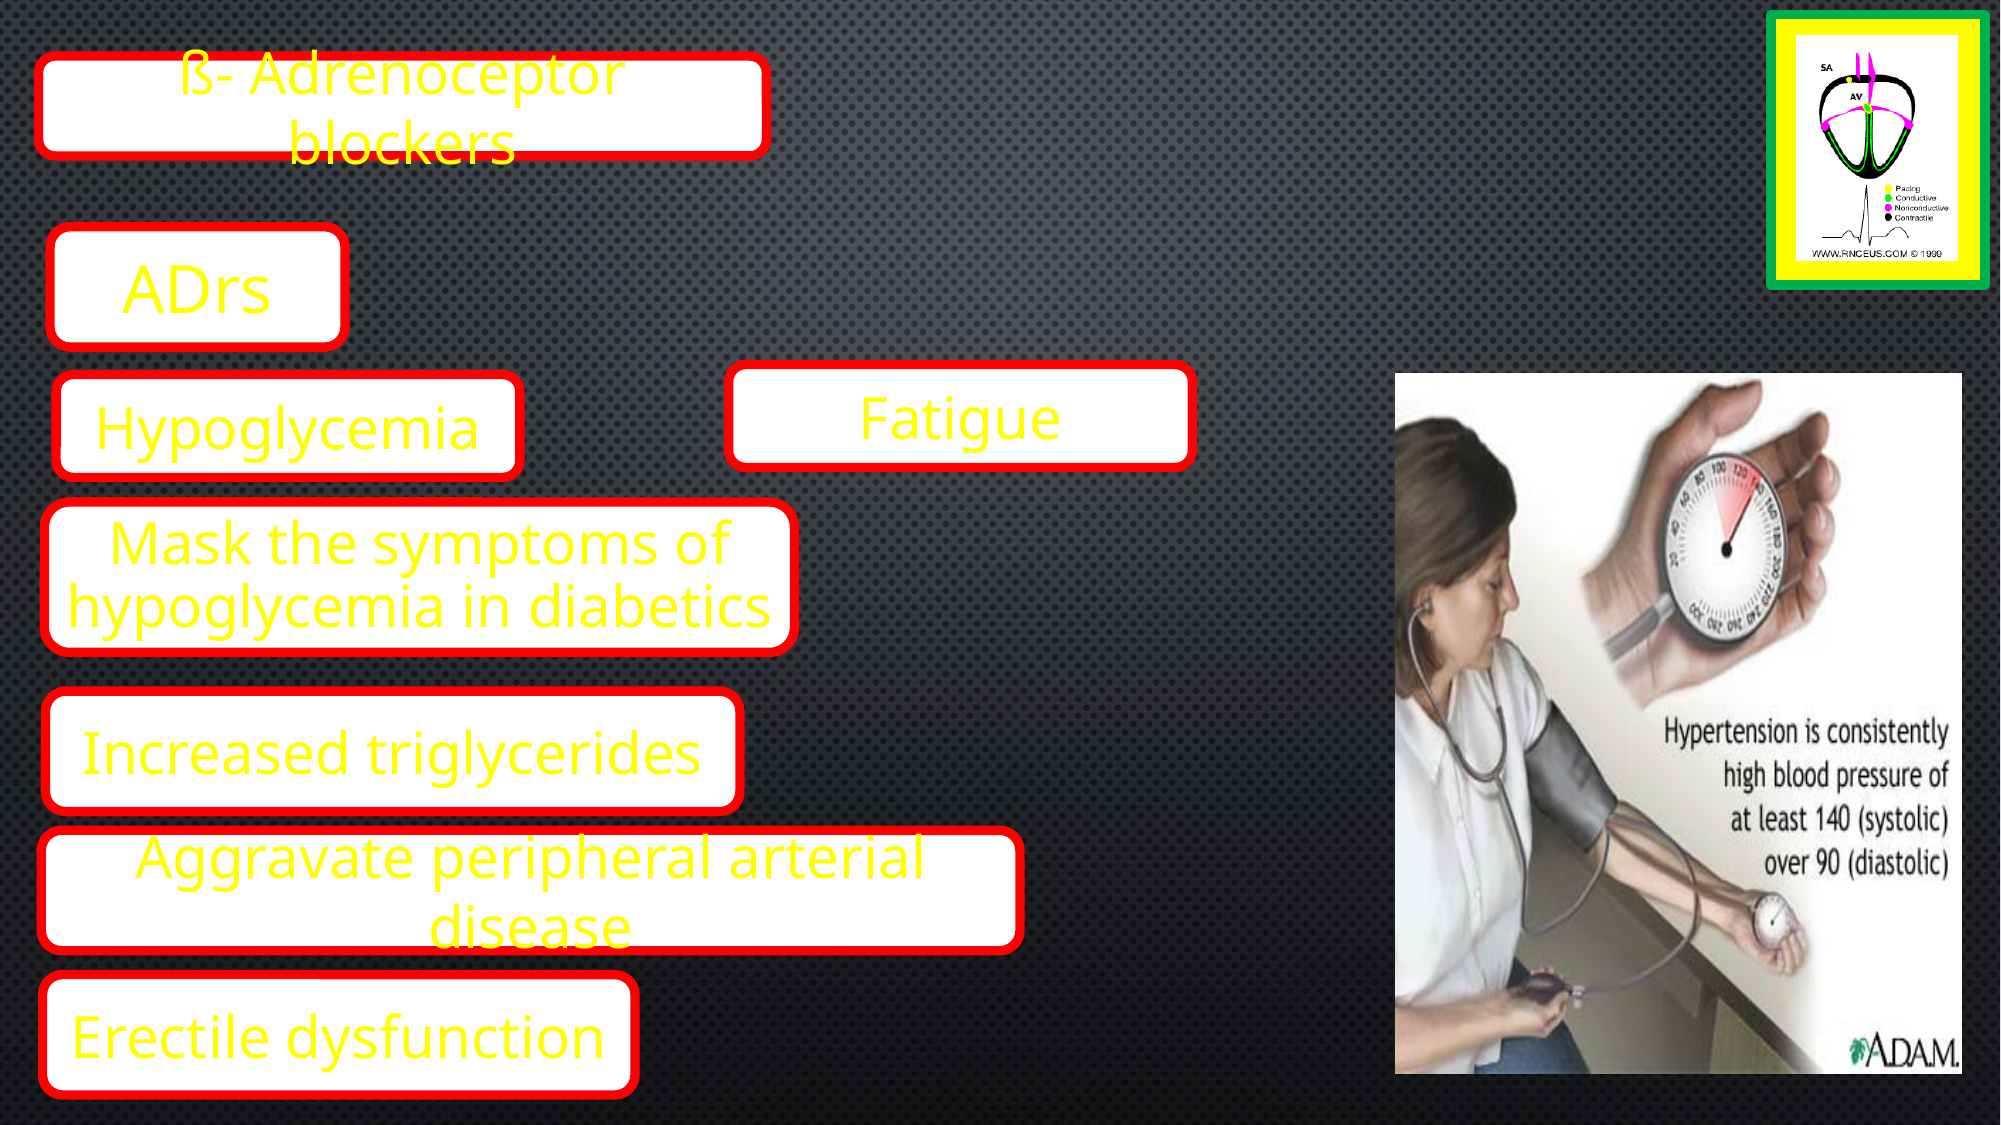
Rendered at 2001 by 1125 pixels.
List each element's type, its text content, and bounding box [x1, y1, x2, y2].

picture [1394, 373, 1963, 1075]
text_box Erectile dysfunction [40, 972, 637, 1097]
text_box Mask the symptoms of hypoglycemia in diabetics [42, 500, 797, 655]
text_box Hypoglycemia [54, 372, 522, 480]
text_box ß- Adrenoceptor blockers [36, 54, 769, 158]
picture [1795, 35, 1959, 261]
text_box [1770, 13, 1987, 287]
text_box Aggravate peripheral arterial disease [39, 828, 1022, 953]
text_box ADrs [48, 225, 347, 349]
text_box Increased triglycerides [43, 689, 742, 814]
text_box Fatigue [726, 362, 1195, 470]
